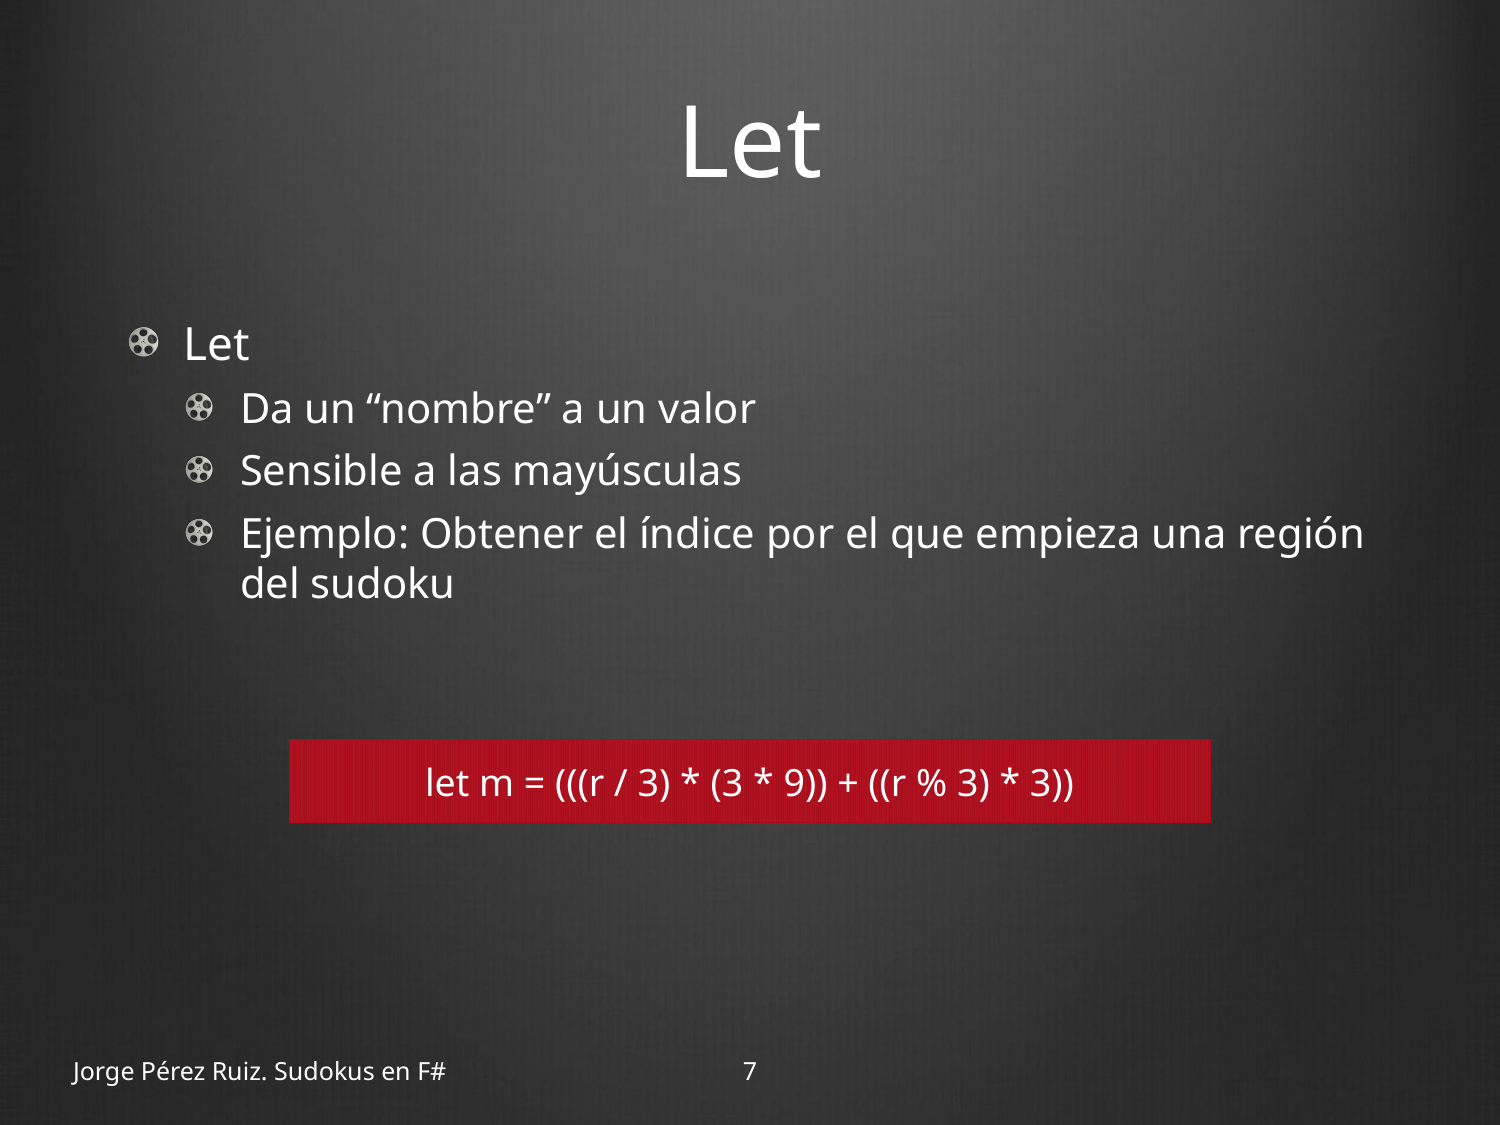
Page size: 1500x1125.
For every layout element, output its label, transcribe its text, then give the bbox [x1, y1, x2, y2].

picture [127, 325, 160, 358]
slide_number 7 [693, 1042, 807, 1103]
text_box let m = (((r / 3) * (3 * 9)) + ((r % 3) * 3)) [289, 739, 1211, 823]
list Let Da un “nombre” a un valor Sensible a las mayúsculas Ejemplo: Obtener el índice por el que empieza una región del sudoku [112, 306, 1388, 1005]
picture [184, 391, 214, 422]
footer Jorge Pérez Ruiz. Sudokus en F# [58, 1042, 534, 1103]
picture [184, 517, 214, 547]
title Let [112, 19, 1388, 255]
picture [184, 454, 214, 484]
